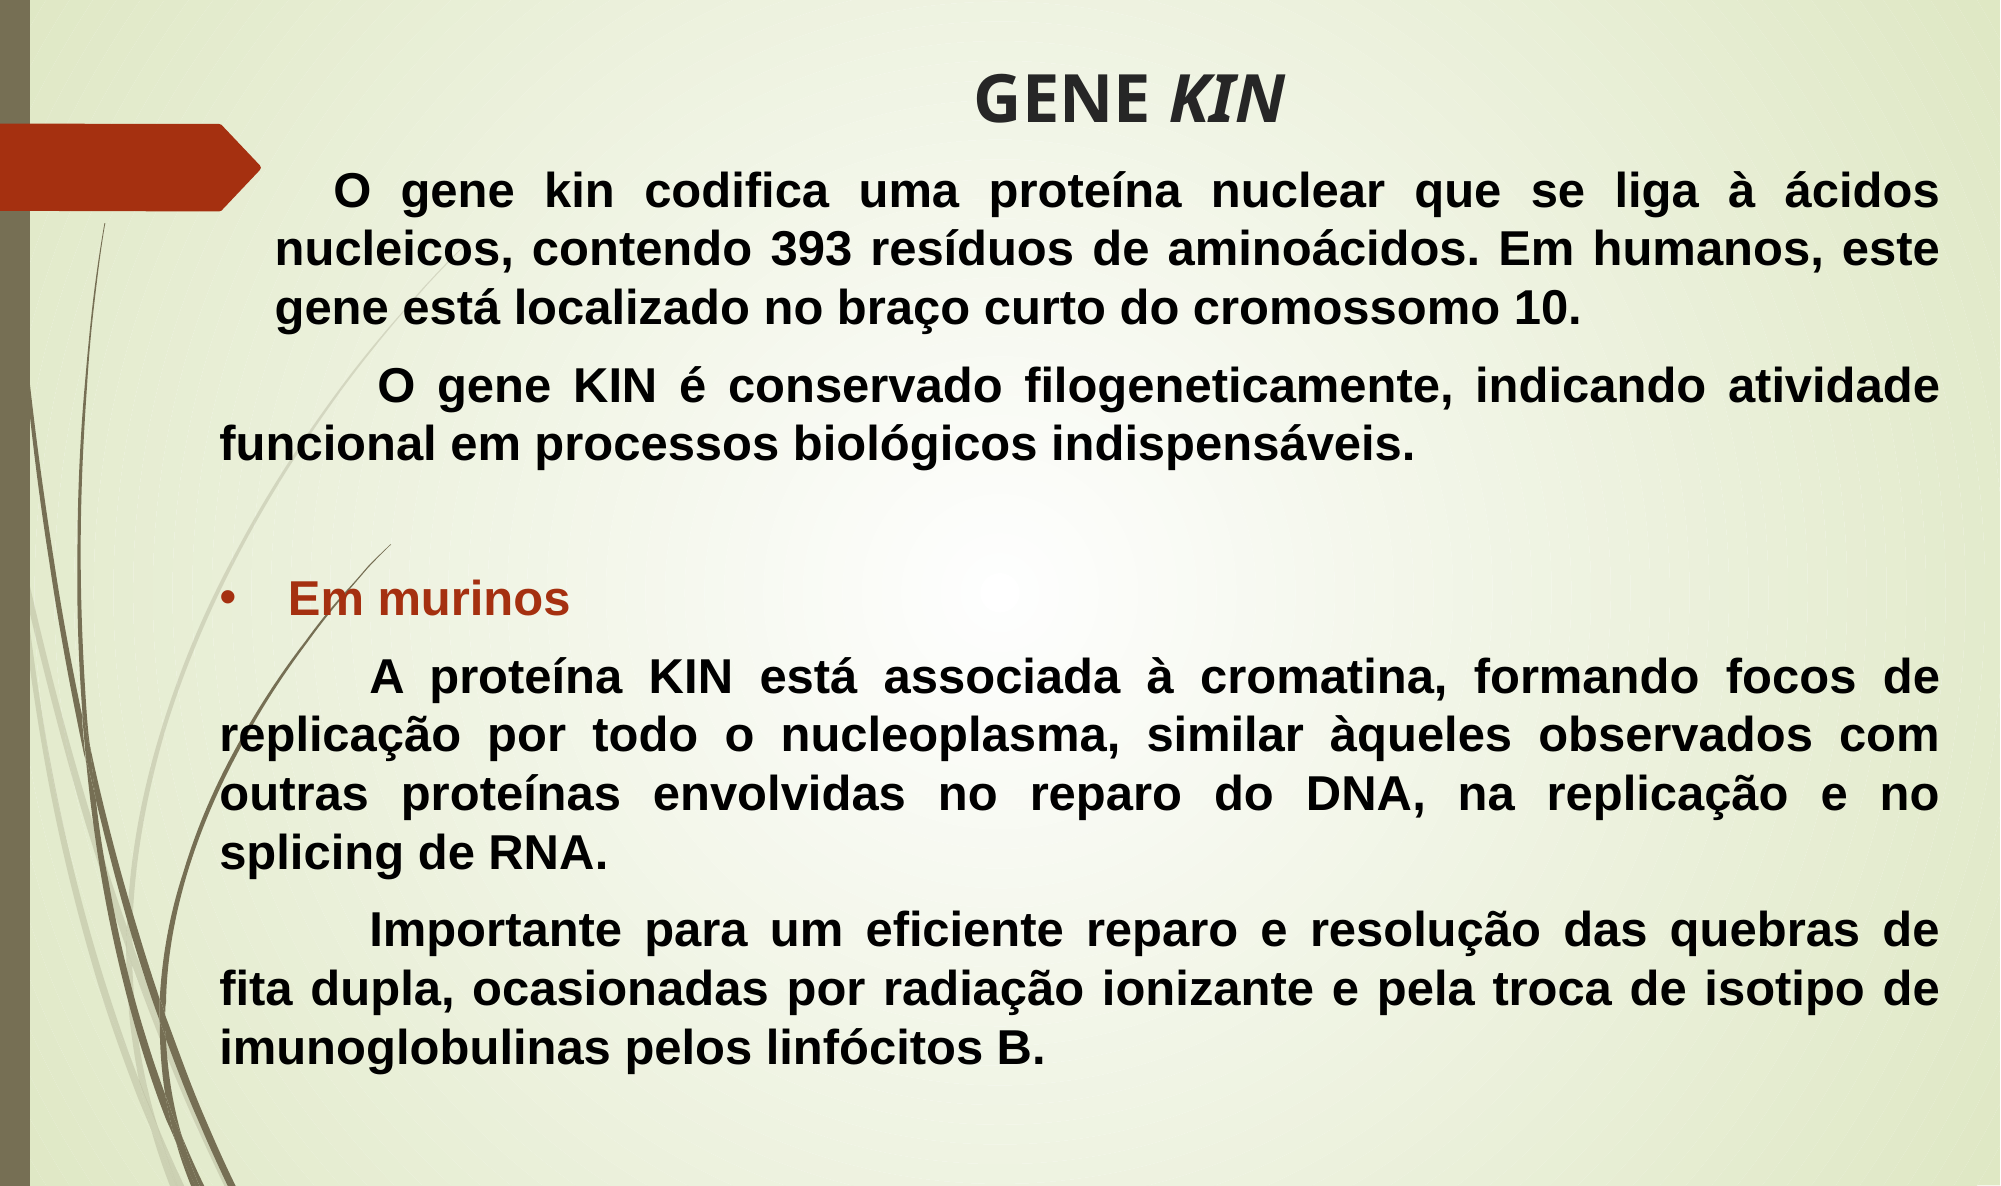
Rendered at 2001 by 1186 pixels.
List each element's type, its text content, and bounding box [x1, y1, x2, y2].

title GENE KIN [307, 47, 1952, 271]
list O gene kin codifica uma proteína nuclear que se liga à ácidos nucleicos, contendo 393 resíduos de aminoácidos. Em humanos, este gene está localizado no braço curto do cromossomo 10. O gene KIN é conservado filogeneticamente, indicando atividade funcional em processos biológicos indispensáveis. Em murinos A proteína KIN está associada à cromatina, formando focos de replicação por todo o nucleoplasma, similar àqueles observados com outras proteínas envolvidas no reparo do DNA, na replicação e no splicing de RNA. Importante para um eficiente reparo e resolução das quebras de fita dupla, ocasionadas por radiação ionizante e pela troca de isotipo de imunoglobulinas pelos linfócitos B. [211, 150, 1951, 1078]
